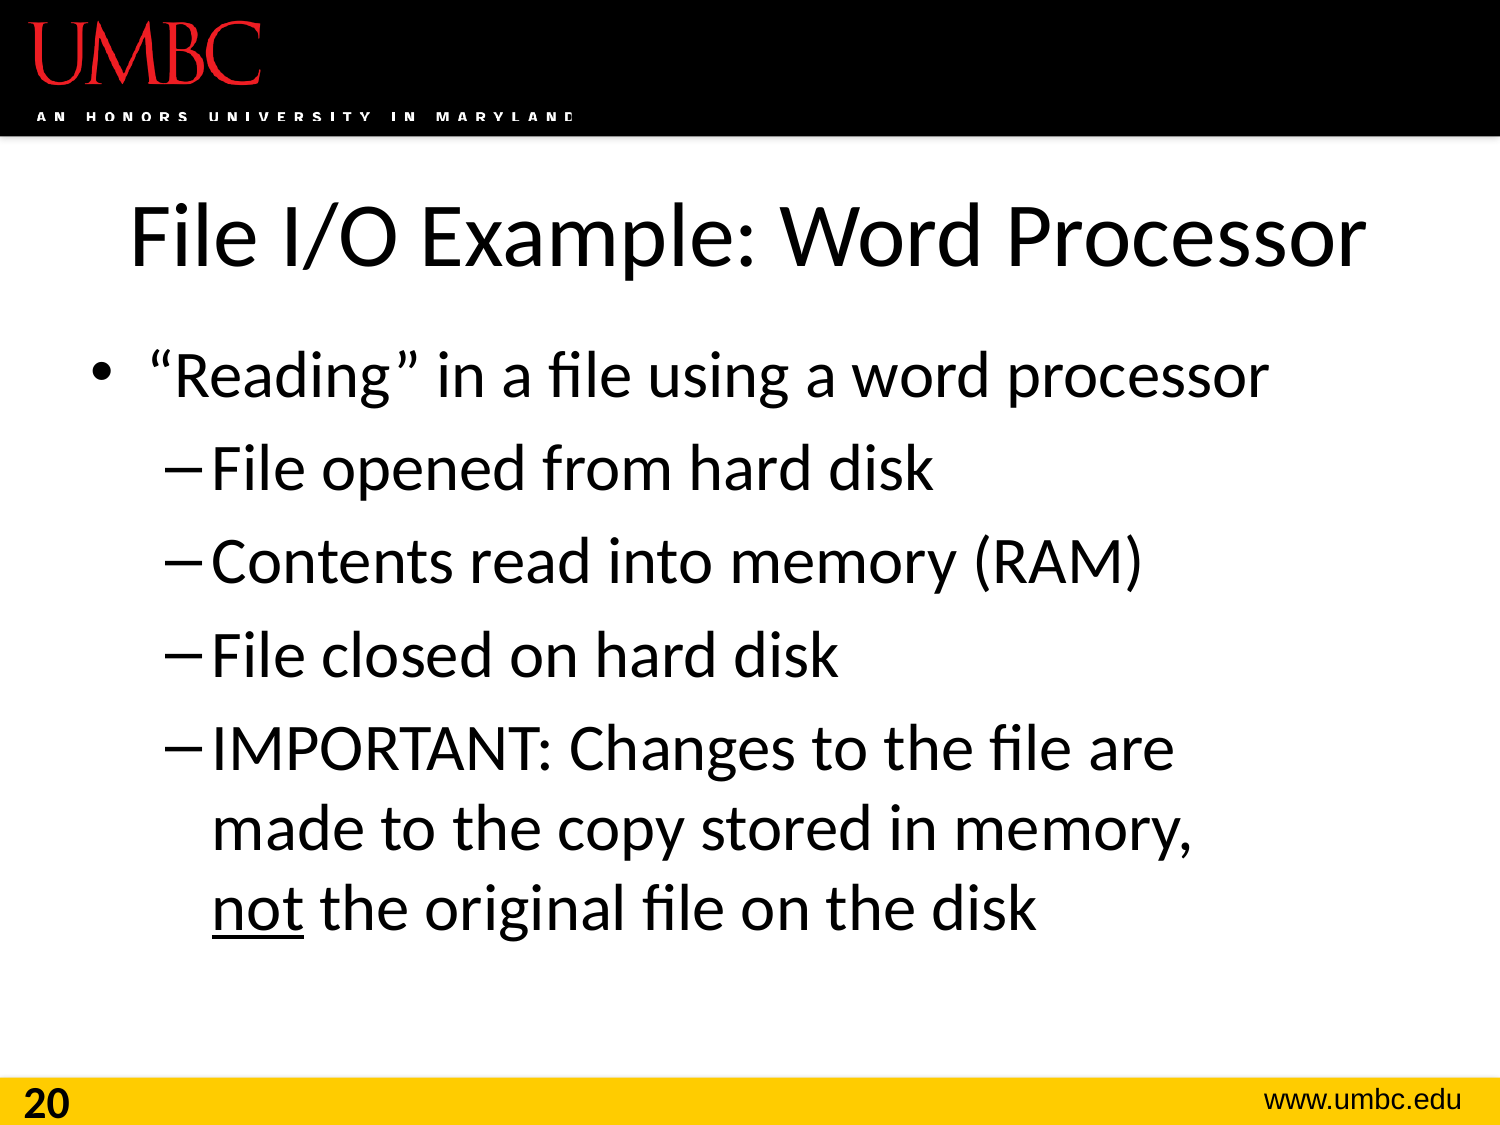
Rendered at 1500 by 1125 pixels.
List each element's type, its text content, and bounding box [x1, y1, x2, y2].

list “Reading” in a file using a word processor File opened from hard disk Contents read into memory (RAM) File closed on hard disk IMPORTANT: Changes to the file are made to the copy stored in memory, not the original file on the disk [75, 323, 1460, 1005]
slide_number 20 [0, 1065, 94, 1125]
title File I/O Example: Word Processor [75, 136, 1425, 323]
